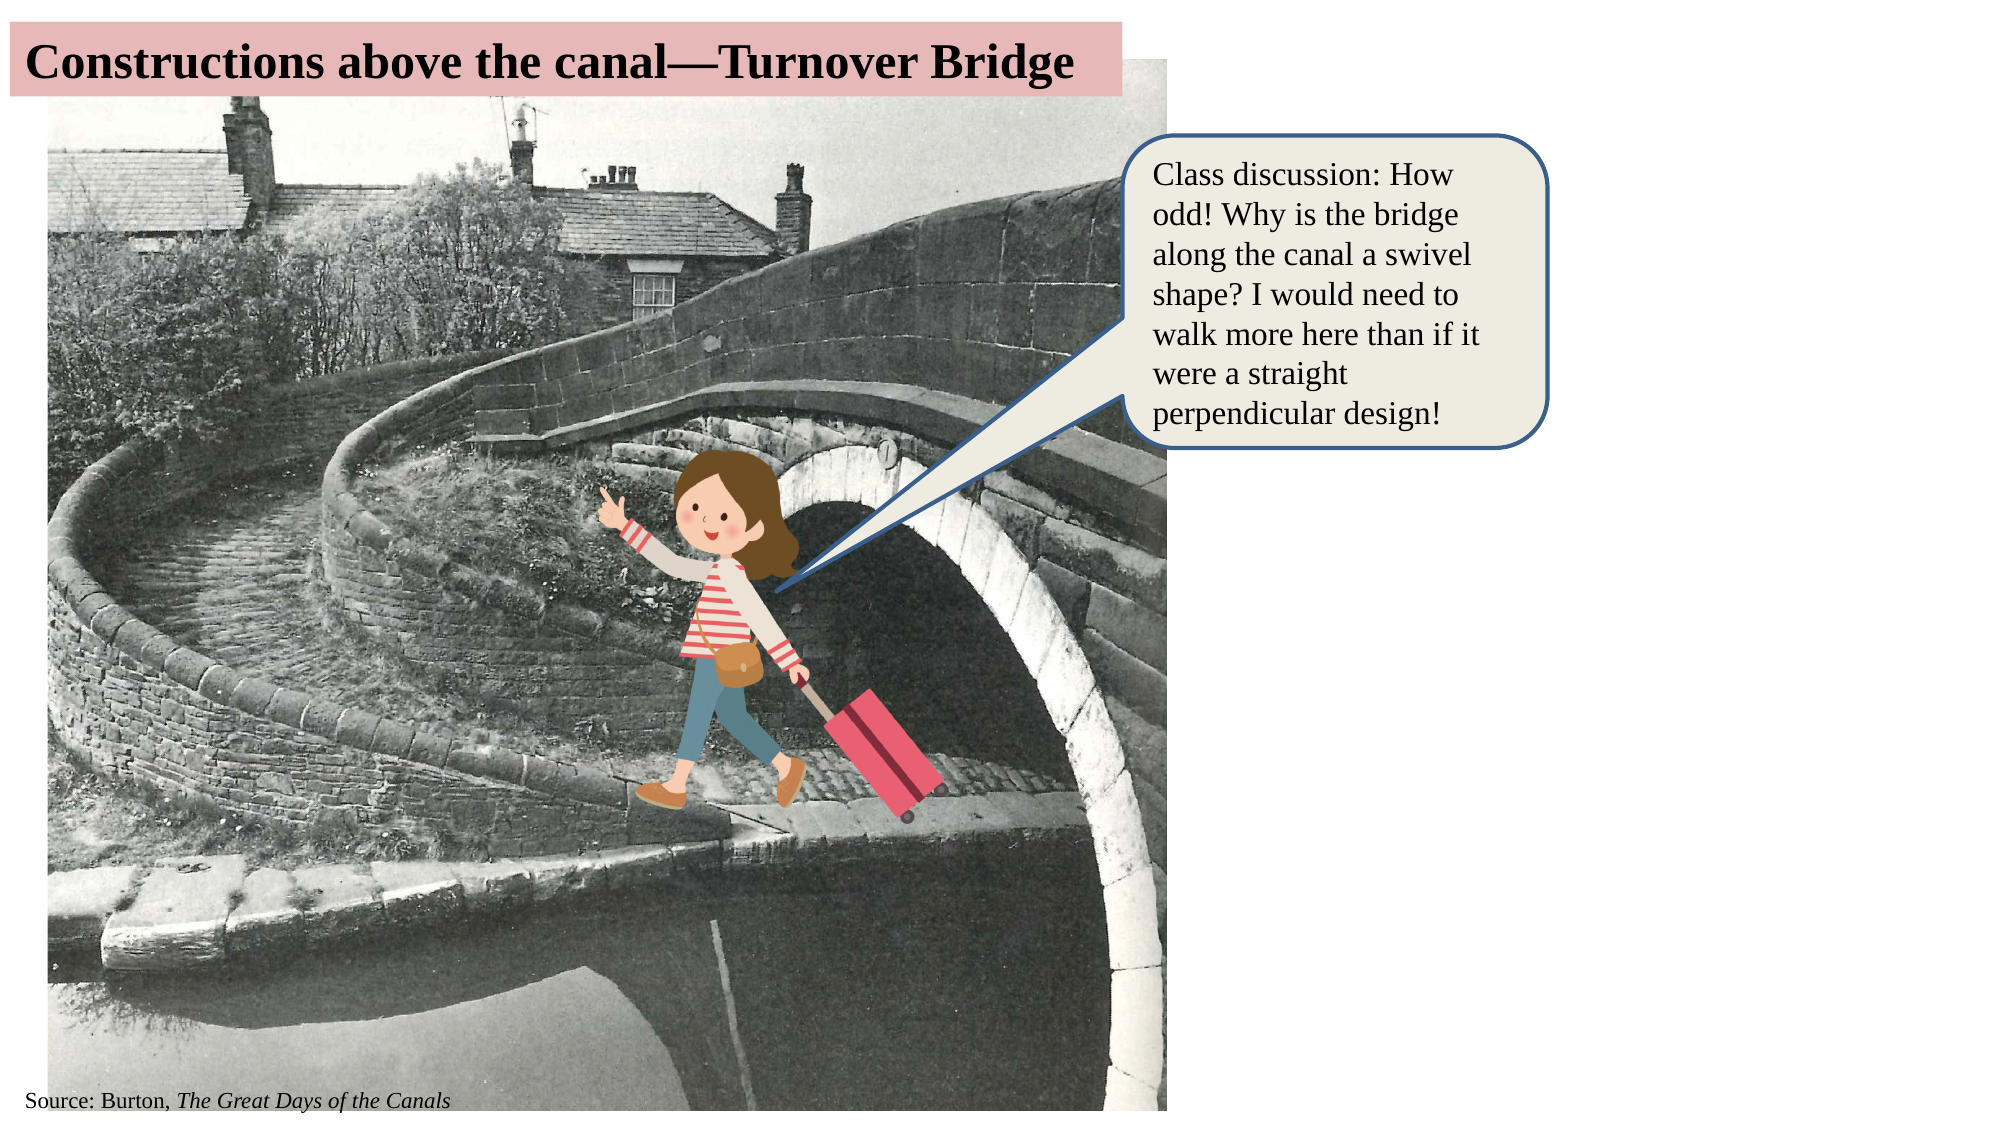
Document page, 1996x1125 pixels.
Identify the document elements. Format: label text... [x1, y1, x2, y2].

text_box Constructions above the canal—Turnover Bridge [9, 21, 1123, 97]
text_box Class discussion: How odd! Why is the bridge along the canal a swivel shape? I would need to walk more here than if it were a straight perpendicular design! [1173, 133, 1550, 451]
text_box Source: Burton, The Great Days of the Canals [10, 1077, 493, 1121]
picture [47, 59, 1168, 1111]
